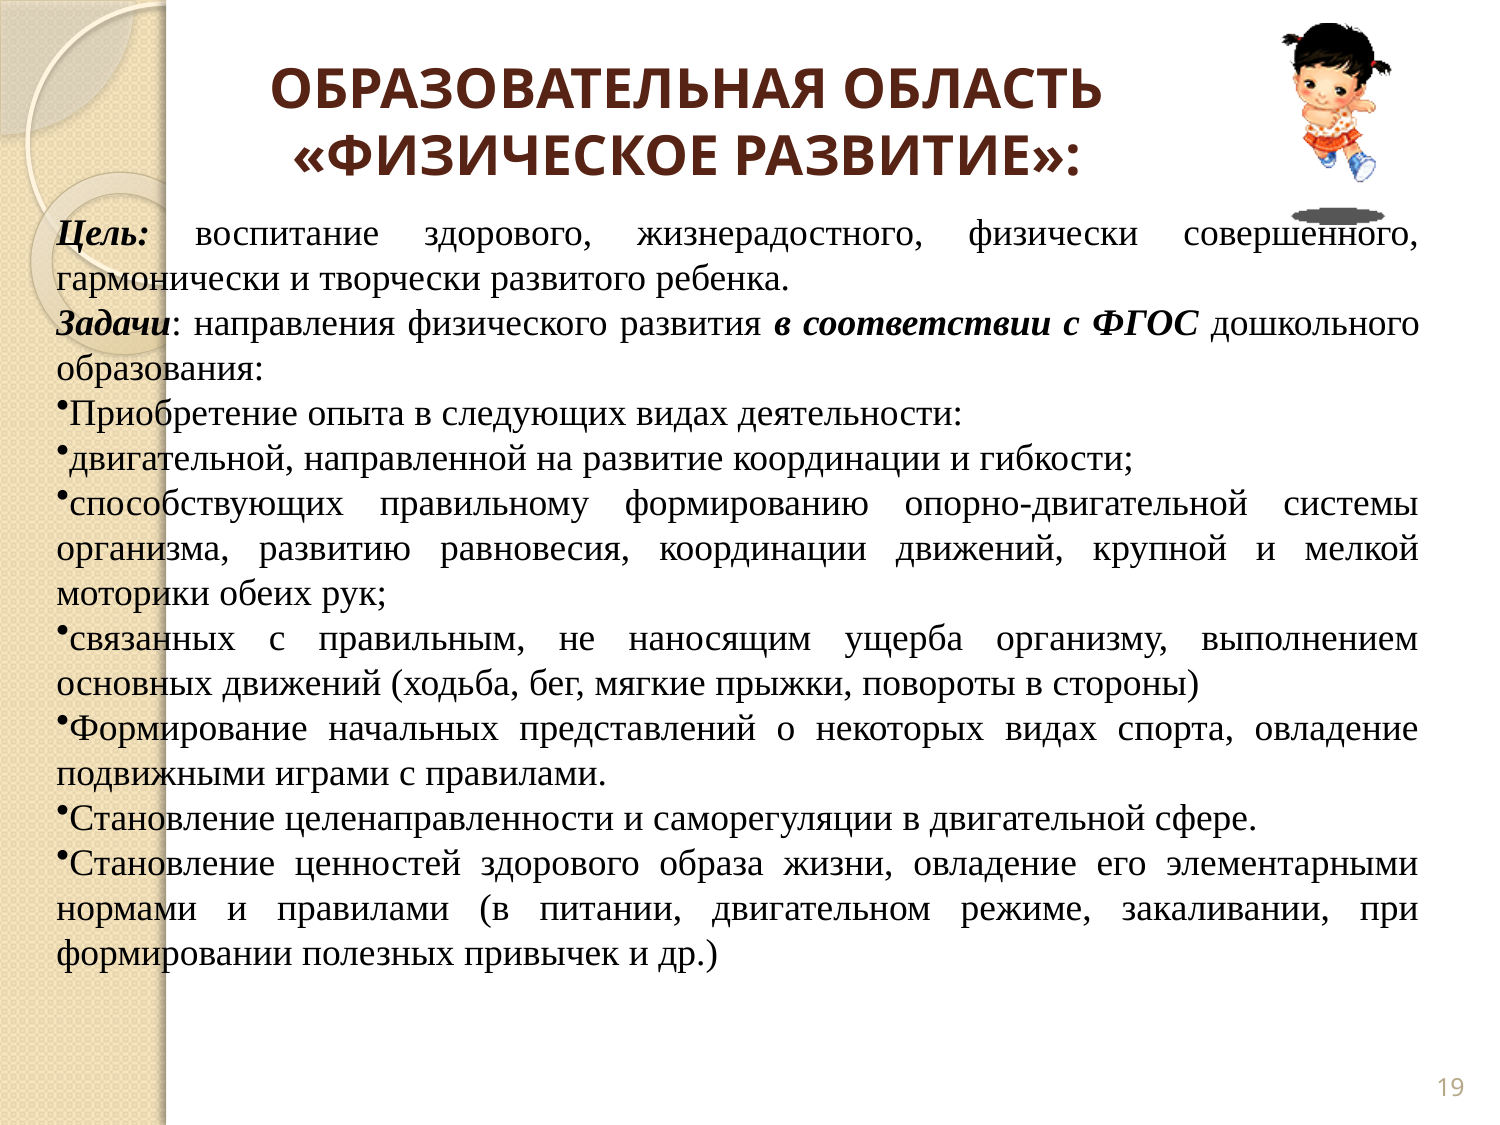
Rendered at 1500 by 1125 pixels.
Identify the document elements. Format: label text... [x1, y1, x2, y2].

text_box Цель: воспитание здорового, жизнерадостного, физически совершенного, гармонически и творчески развитого ребенка. Задачи: направления физического развития в соответствии с ФГОС дошкольного образования: Приобретение опыта в следующих видах деятельности: двигательной, направленной на развитие координации и гибкости; способствующих правильному формированию опорно-двигательной системы организма, развитию равновесия, координации движений, крупной и мелкой моторики обеих рук; связанных с правильным, не наносящим ущерба организму, выполнением основных движений (ходьба, бег, мягкие прыжки, повороты в стороны) Формирование начальных представлений о некоторых видах спорта, овладение подвижными играми с правилами. Становление целенаправленности и саморегуляции в двигательной сфере. Становление ценностей здорового образа жизни, овладение его элементарными нормами и правилами (в питании, двигательном режиме, закаливании, при формировании полезных привычек и др.) [41, 200, 1436, 981]
title ОБРАЗОВАТЕЛЬНАЯ ОБЛАСТЬ «ФИЗИЧЕСКОЕ РАЗВИТИЕ»: [75, 45, 1270, 200]
picture [1277, 23, 1403, 226]
slide_number 19 [1413, 1034, 1488, 1113]
